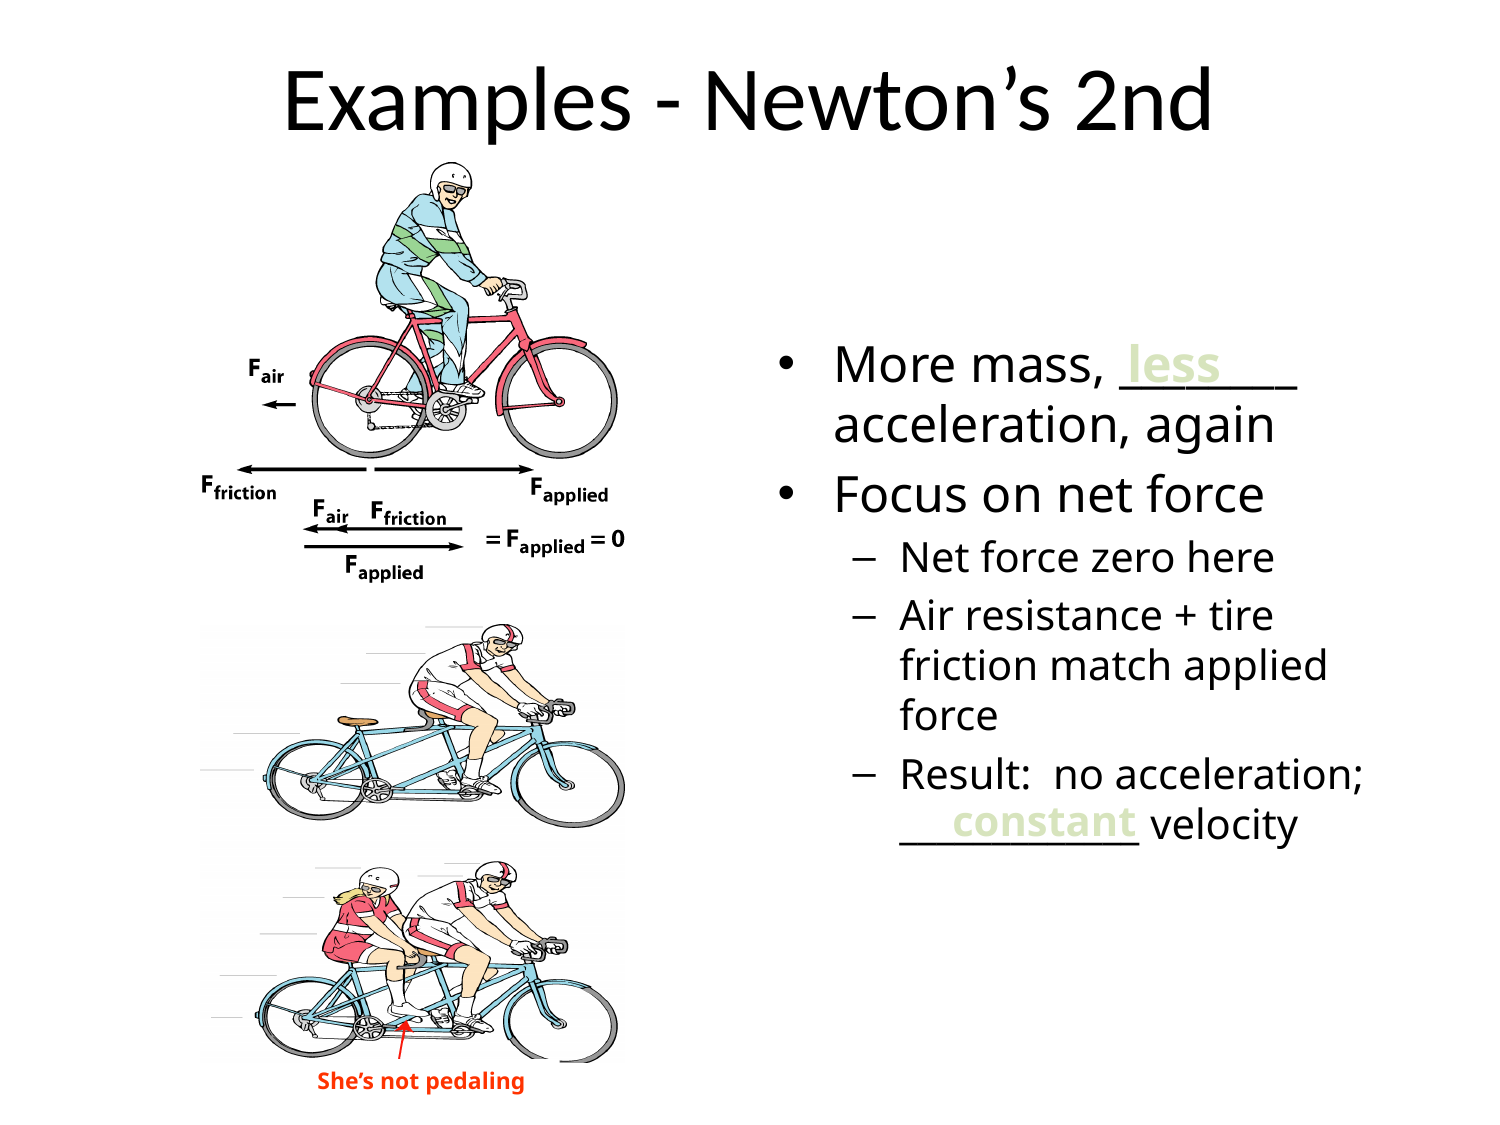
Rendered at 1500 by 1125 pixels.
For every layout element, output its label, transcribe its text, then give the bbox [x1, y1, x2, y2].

text_box constant [937, 787, 1238, 853]
text_box less [1112, 324, 1338, 400]
title Examples - Newton’s 2nd [112, 24, 1388, 163]
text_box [199, 624, 626, 1102]
list More mass, ________ acceleration, again Focus on net force Net force zero here Air resistance + tire friction match applied force Result: no acceleration; _____________ velocity [762, 324, 1388, 1000]
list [199, 162, 626, 585]
